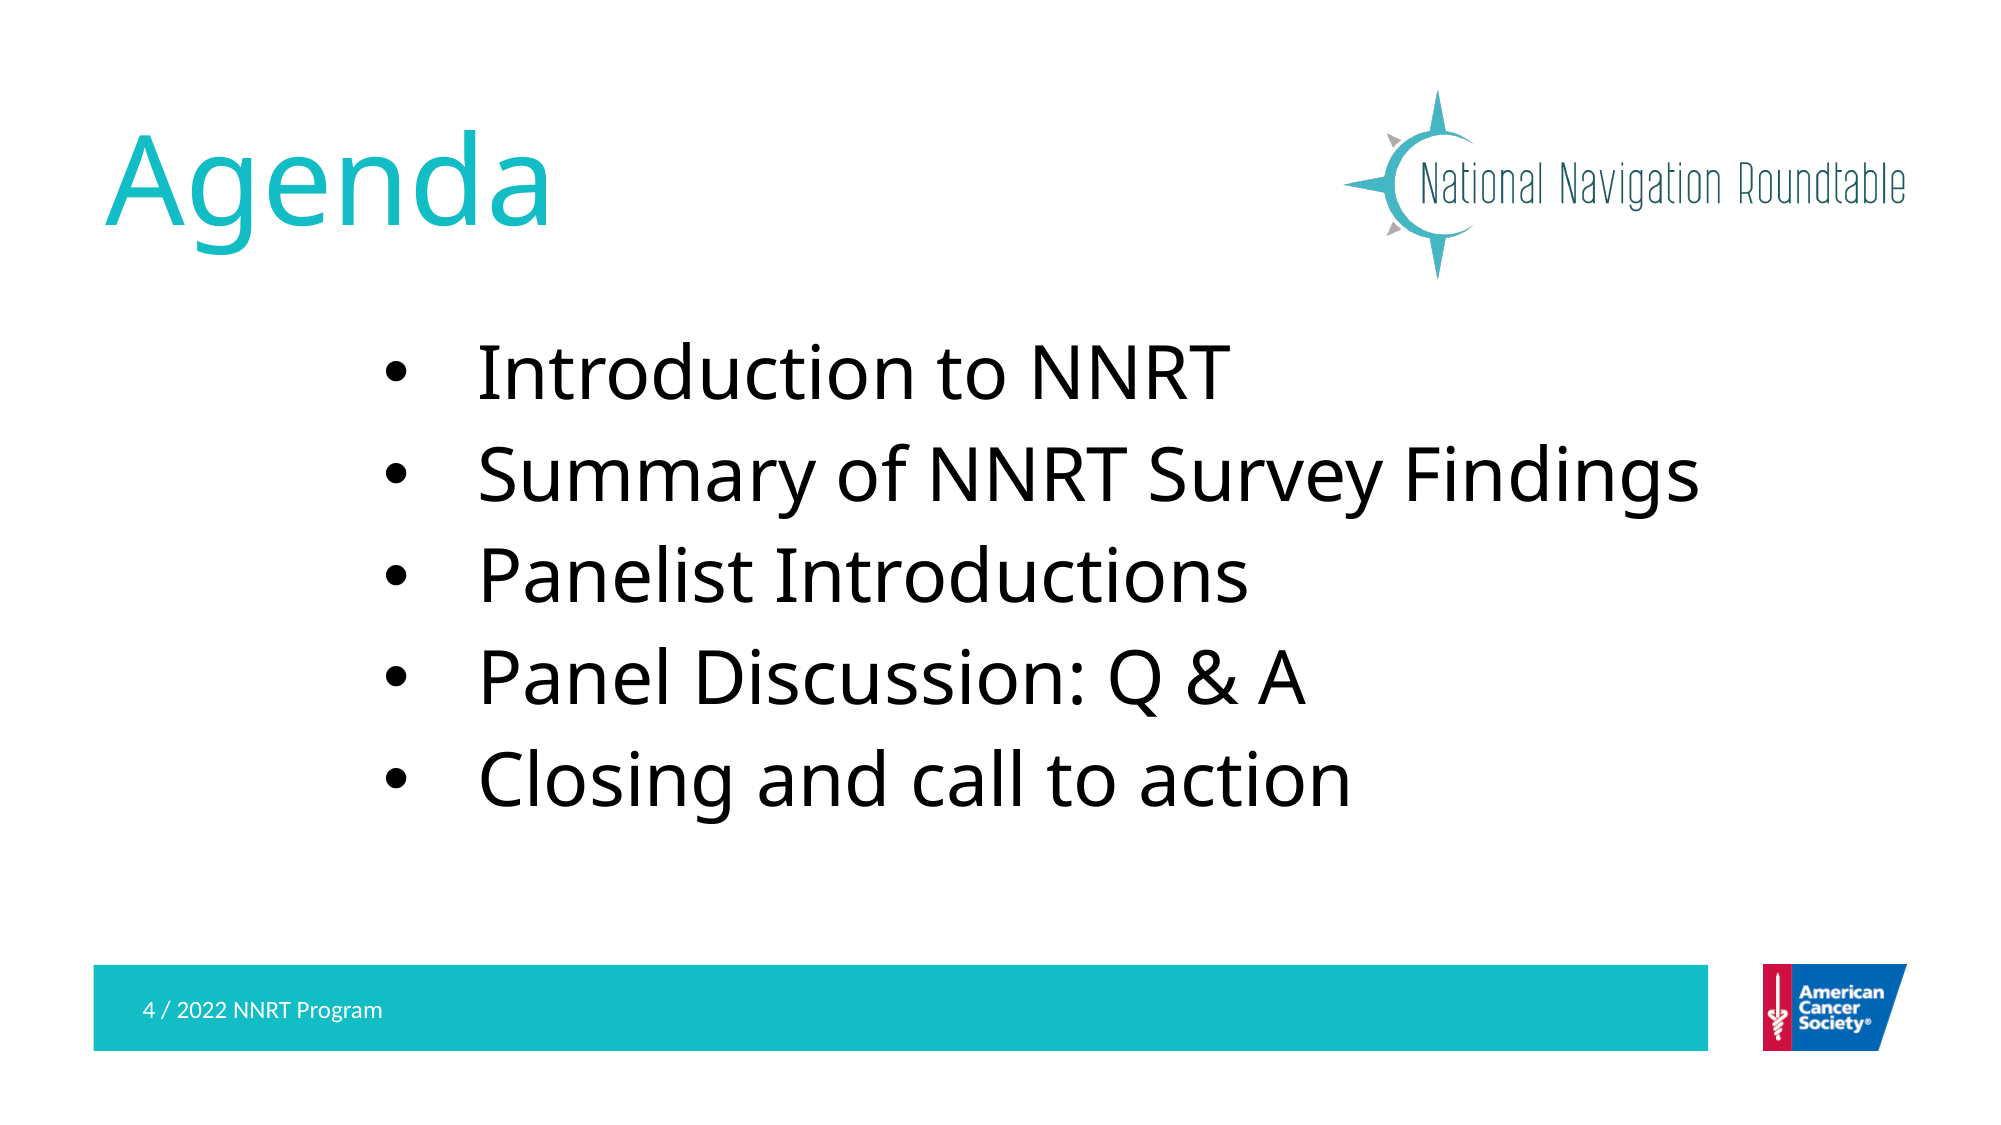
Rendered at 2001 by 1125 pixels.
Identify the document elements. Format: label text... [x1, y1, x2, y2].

picture [1332, 78, 1923, 288]
text_box Introduction to NNRT Summary of NNRT Survey Findings Panelist Introductions Panel Discussion: Q & A Closing and call to action [368, 327, 1799, 831]
picture [1763, 964, 1907, 1051]
title Agenda [90, 92, 1827, 278]
slide_number 4 / 2022 NNRT Program [127, 965, 421, 1052]
